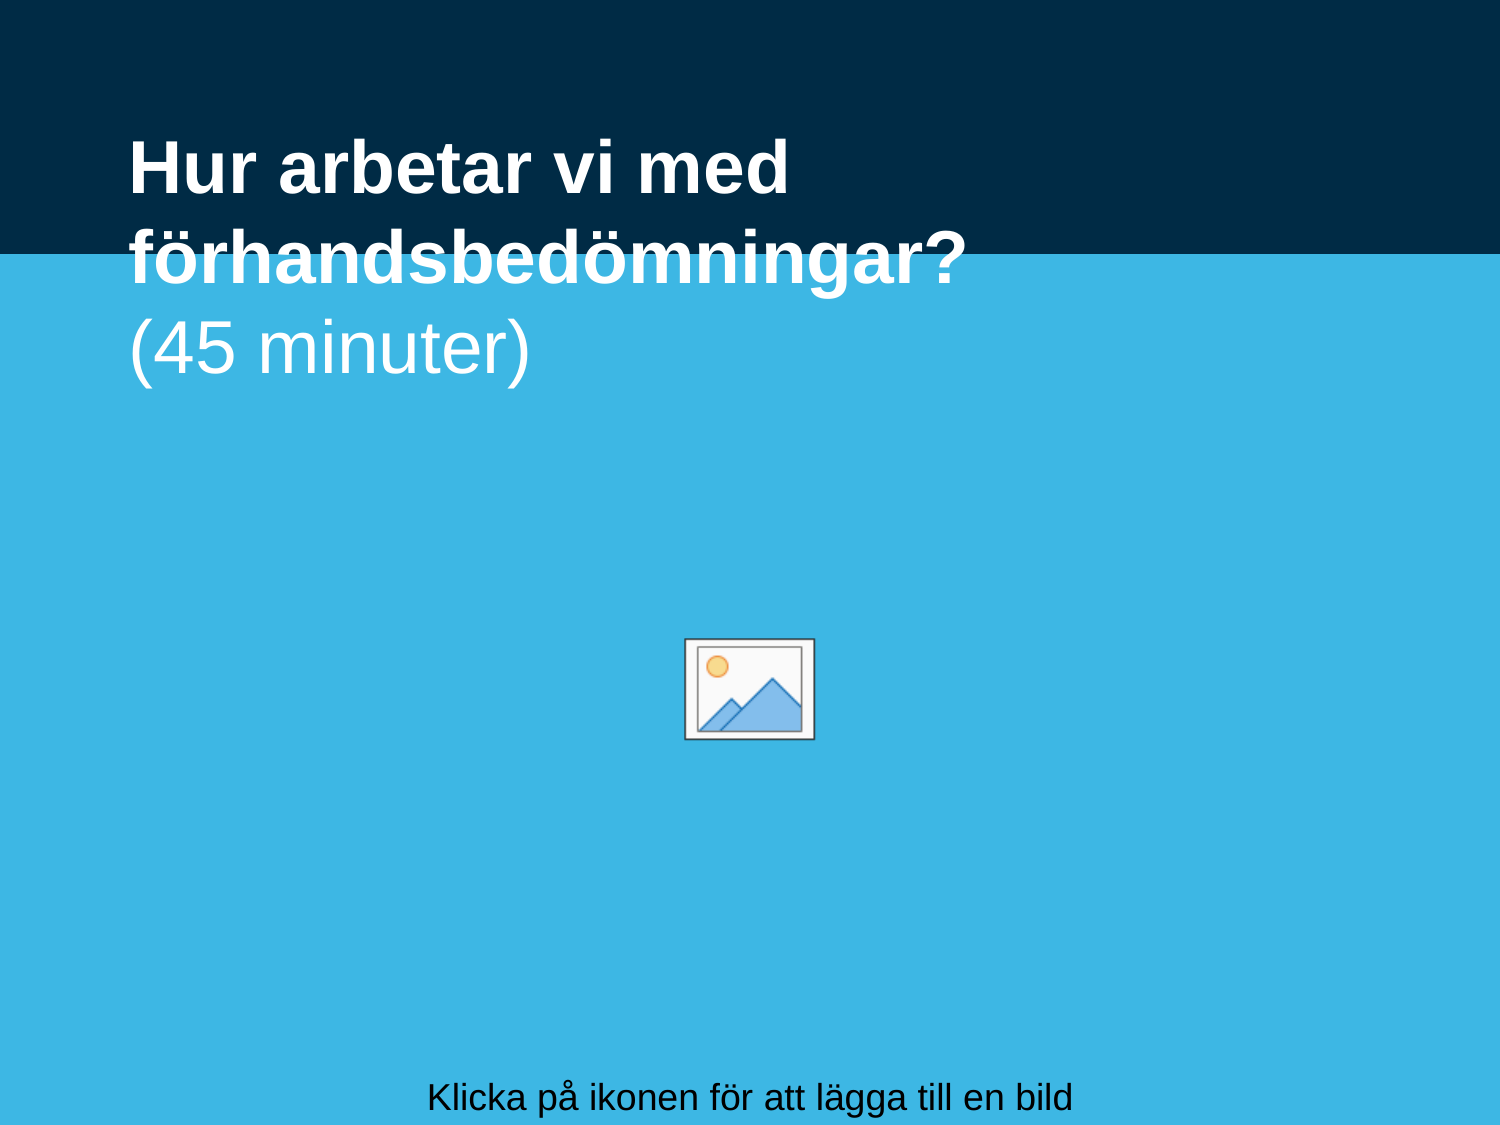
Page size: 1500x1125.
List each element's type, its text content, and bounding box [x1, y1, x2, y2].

picture [0, 253, 1500, 1125]
title Hur arbetar vi med förhandsbedömningar? (45 minuter) [128, 119, 1404, 252]
